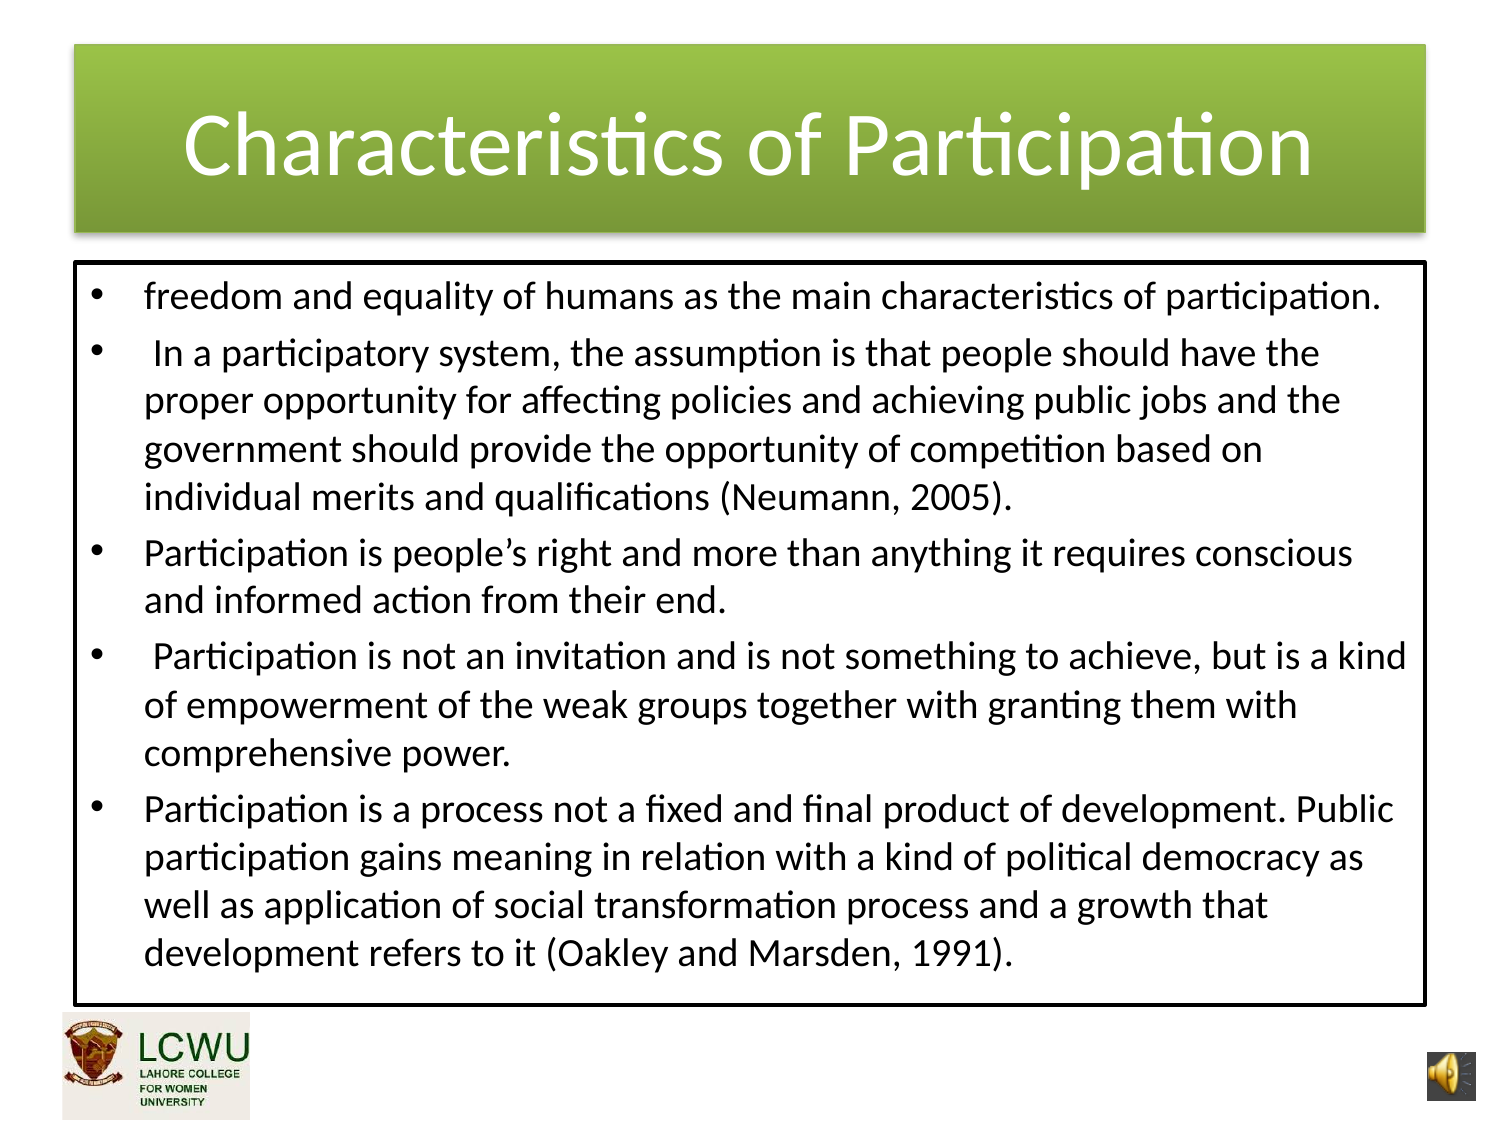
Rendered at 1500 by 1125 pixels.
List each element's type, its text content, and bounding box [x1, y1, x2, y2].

title Characteristics of Participation [74, 44, 1426, 233]
picture [62, 1012, 251, 1120]
list freedom and equality of humans as the main characteristics of participation. In a participatory system, the assumption is that people should have the proper opportunity for affecting policies and achieving public jobs and the government should provide the opportunity of competition based on individual merits and qualifications (Neumann, 2005). Participation is people’s right and more than anything it requires conscious and informed action from their end. Participation is not an invitation and is not something to achieve, but is a kind of empowerment of the weak groups together with granting them with comprehensive power. Participation is a process not a fixed and final product of development. Public participation gains meaning in relation with a kind of political democracy as well as application of social transformation process and a growth that development refers to it (Oakley and Marsden, 1991). [73, 260, 1427, 1007]
picture [1426, 1051, 1477, 1102]
